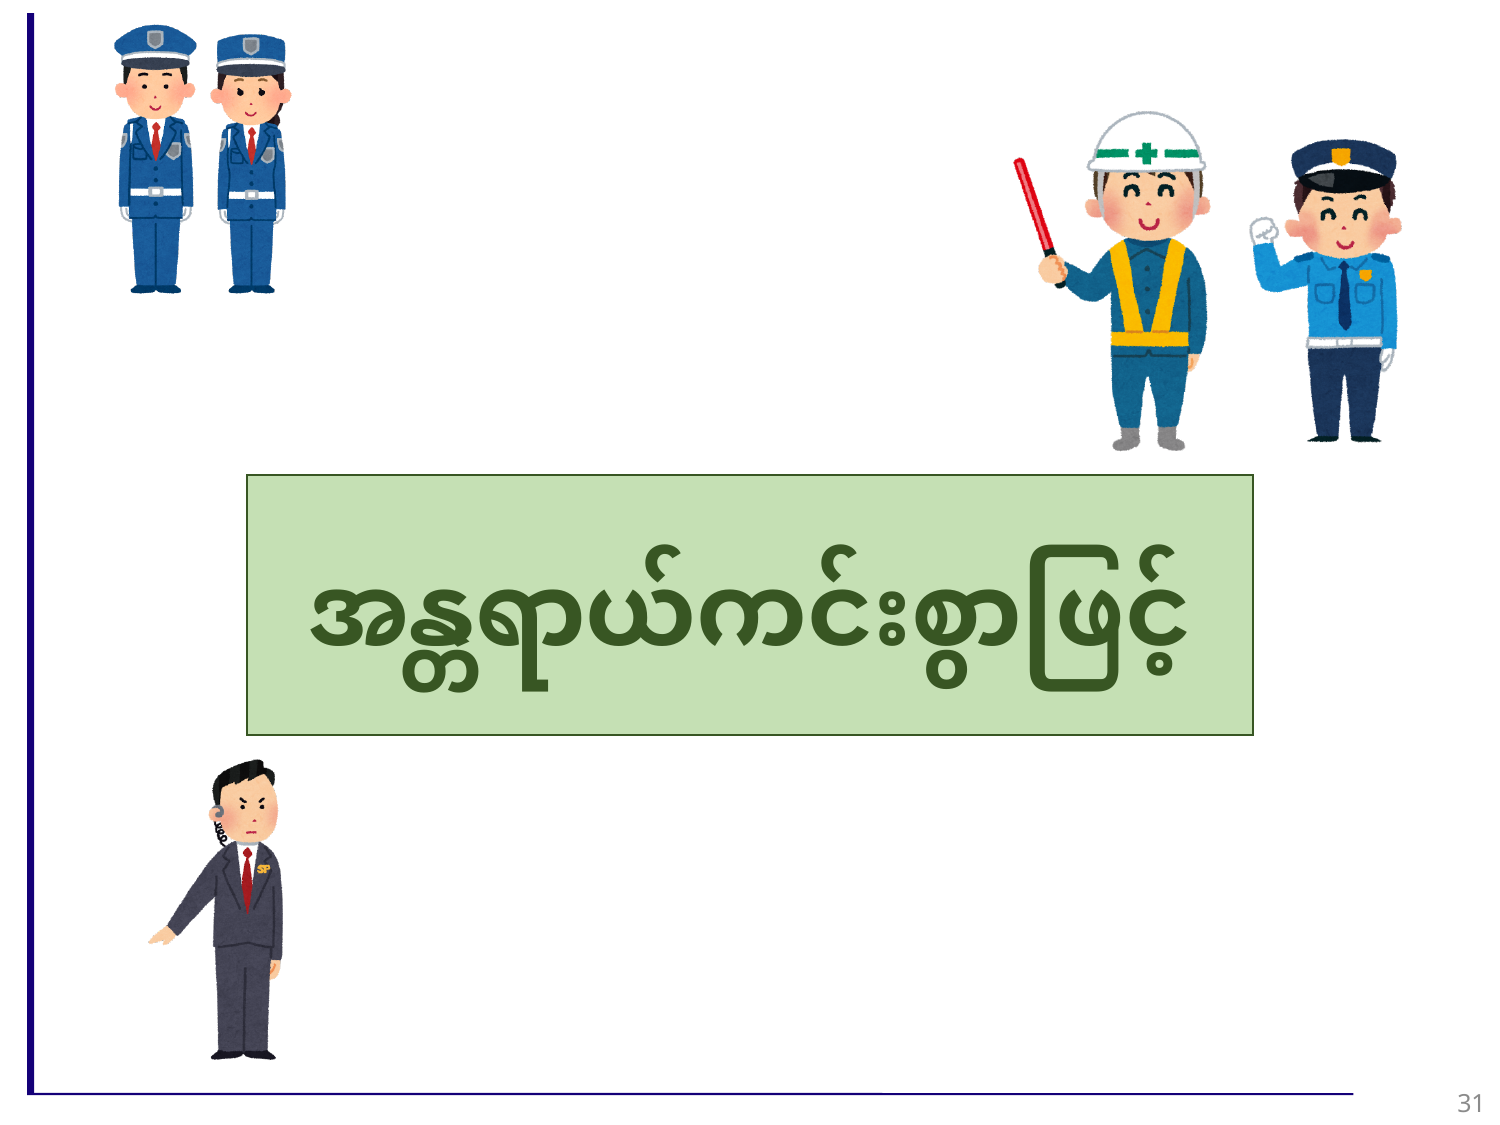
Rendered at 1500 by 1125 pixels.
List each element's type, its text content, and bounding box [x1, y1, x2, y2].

picture [127, 753, 348, 1065]
slide_number 31 [1163, 1074, 1500, 1125]
text_box အန္တရာယ်ကင်းစွာဖြင့် [246, 474, 1254, 736]
picture [75, 19, 334, 299]
picture [995, 105, 1449, 457]
